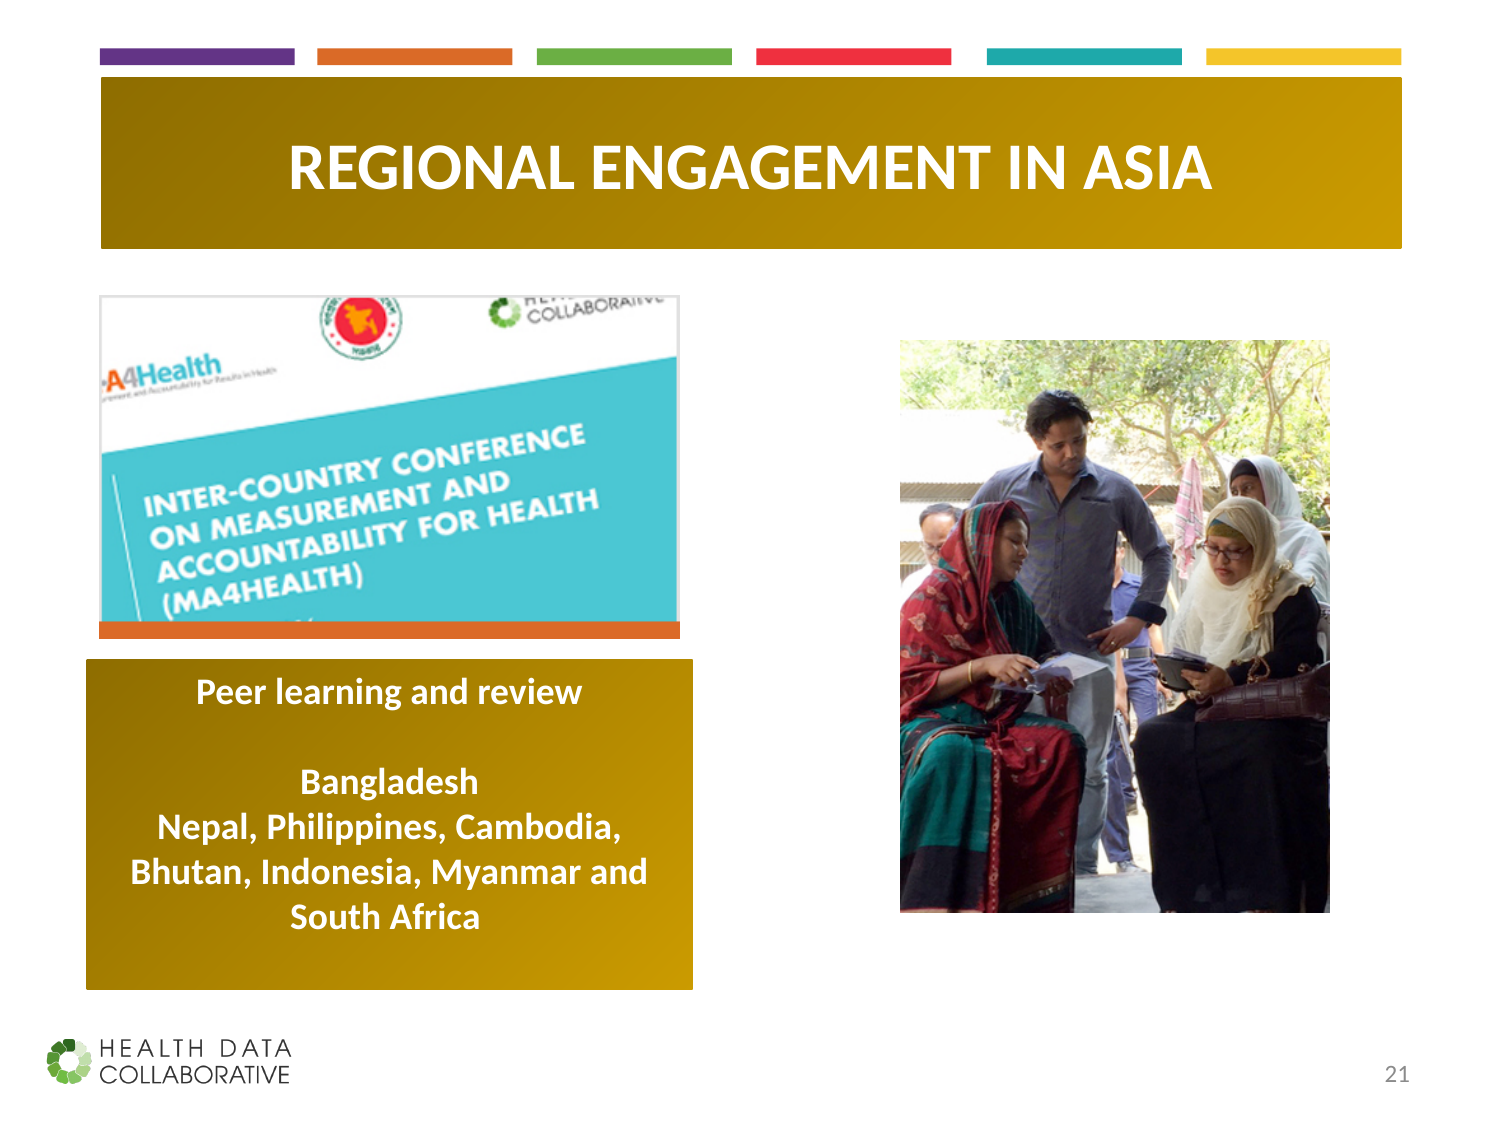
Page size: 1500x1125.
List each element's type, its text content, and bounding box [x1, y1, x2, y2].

picture [899, 339, 1331, 913]
text_box Peer learning and review Bangladesh Nepal, Philippines, Cambodia, Bhutan, Indonesia, Myanmar and South Africa [86, 659, 693, 990]
text_box [535, 46, 734, 67]
text_box [98, 46, 297, 67]
picture [42, 1031, 296, 1092]
text_box [1204, 46, 1403, 67]
slide_number 21 [1074, 1042, 1425, 1103]
text_box [754, 46, 953, 67]
text_box REGIONAL ENGAGEMENT IN ASIA [101, 77, 1402, 249]
picture [99, 295, 680, 639]
text_box [315, 46, 514, 67]
text_box [985, 46, 1184, 67]
